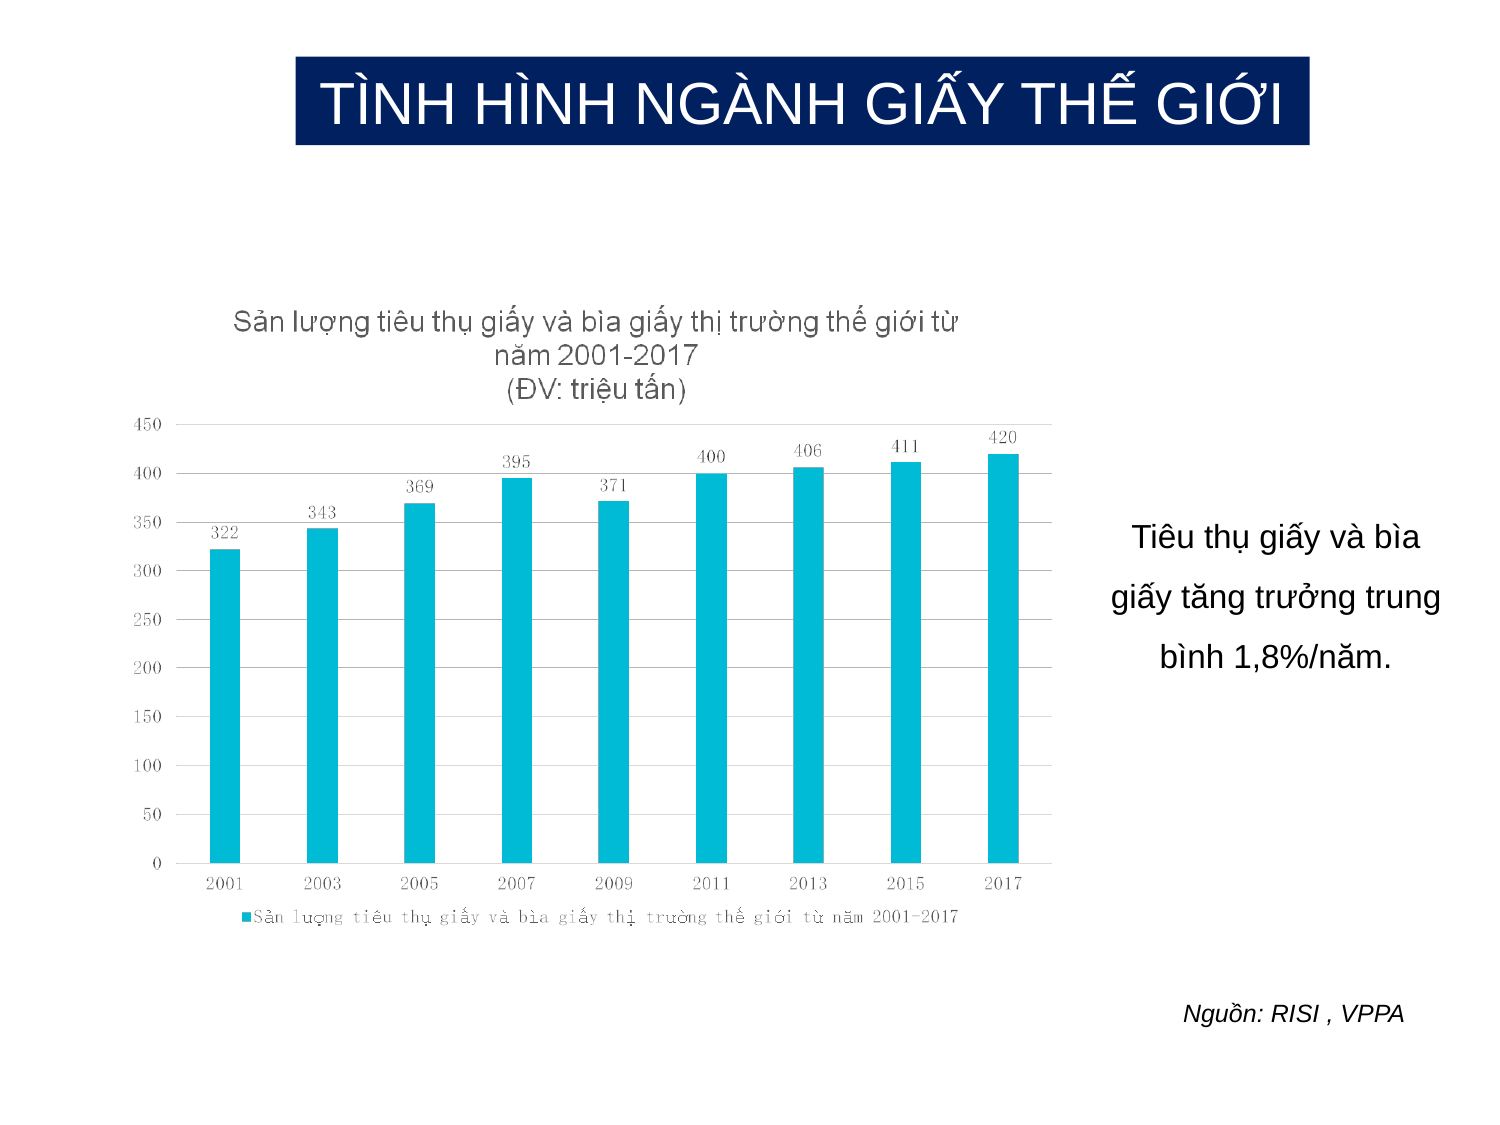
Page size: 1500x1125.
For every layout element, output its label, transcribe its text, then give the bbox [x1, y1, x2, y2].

text_box TÌNH HÌNH NGÀNH GIẤY THẾ GIỚI [295, 56, 1310, 146]
picture [116, 286, 1076, 946]
text_box Tiêu thụ giấy và bìa giấy tăng trưởng trung bình 1,8%/năm. [1097, 489, 1456, 653]
text_box Nguồn: RISI , VPPA [1157, 992, 1432, 1031]
